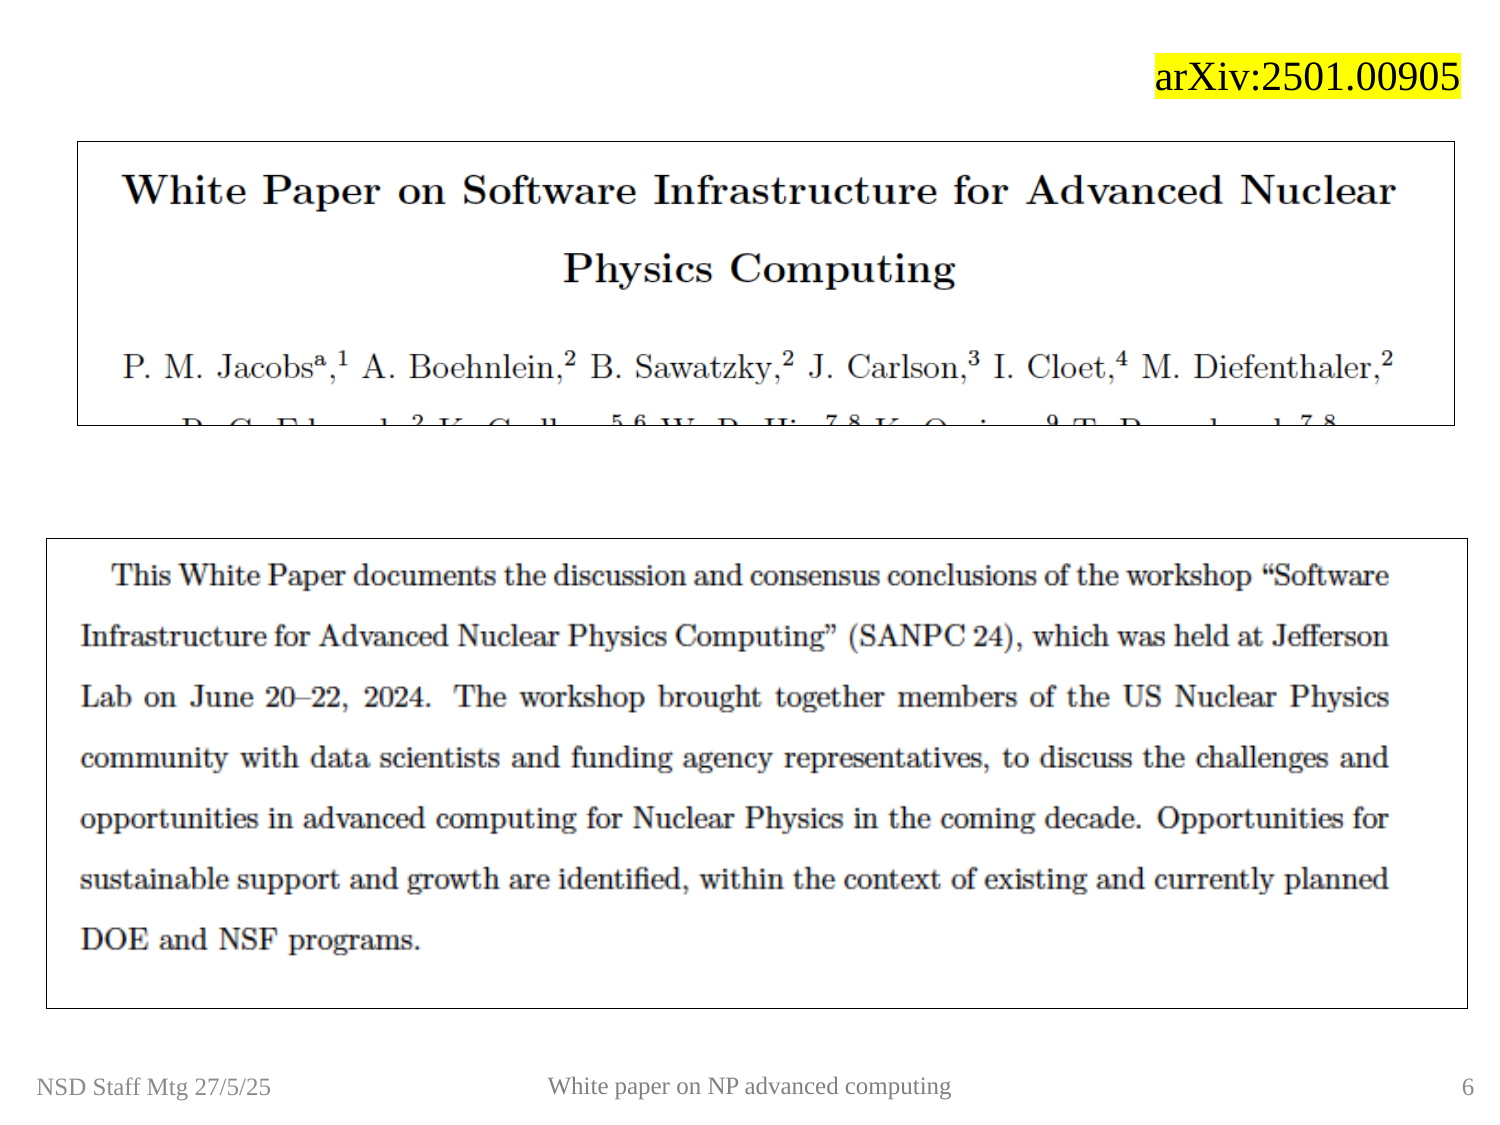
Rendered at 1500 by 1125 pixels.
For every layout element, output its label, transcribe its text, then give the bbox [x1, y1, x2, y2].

footer White paper on NP advanced computing [512, 1054, 988, 1115]
text_box arXiv:2501.00905 [1140, 41, 1477, 106]
slide_number 6 [1139, 1055, 1490, 1115]
picture [46, 538, 1468, 1009]
picture [77, 141, 1455, 426]
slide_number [21, 1055, 424, 1115]
